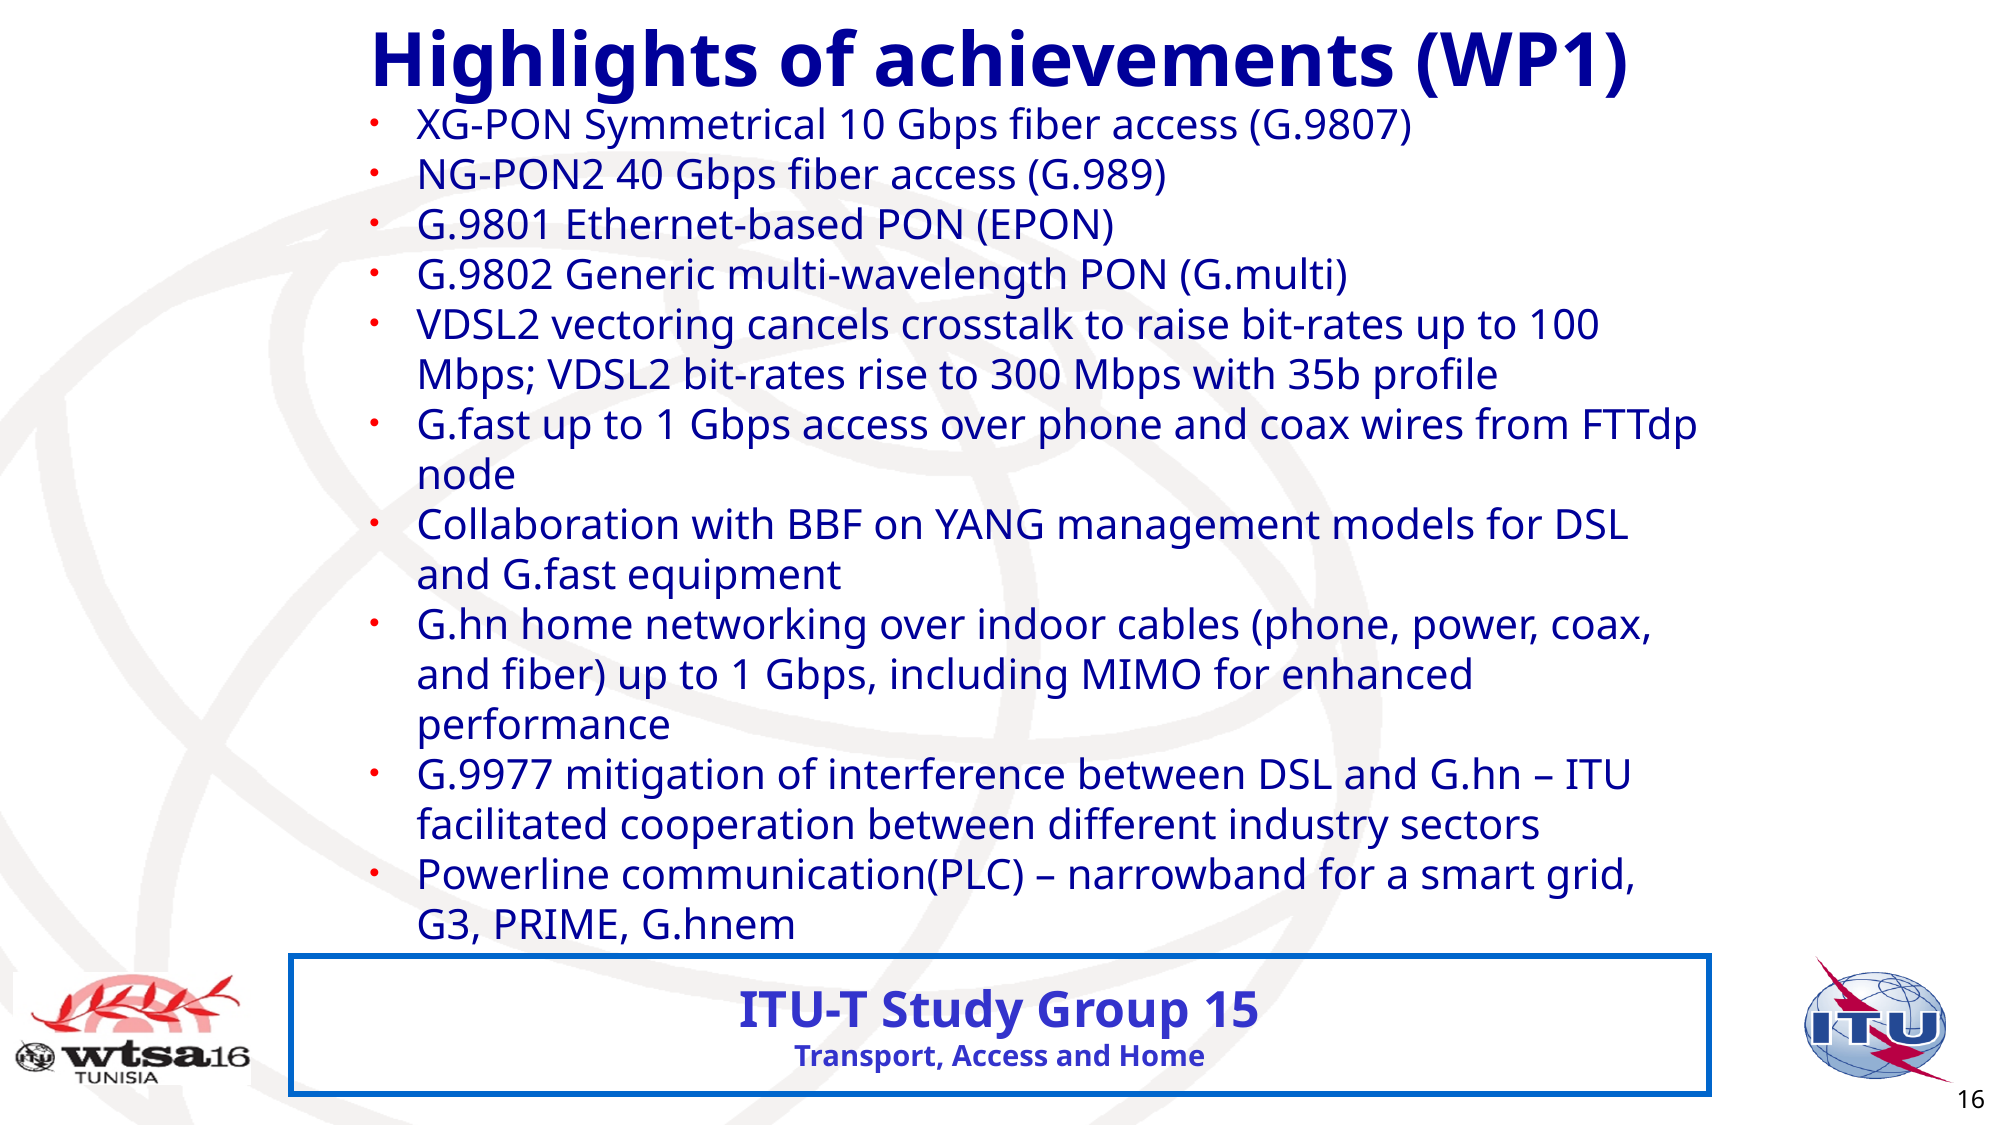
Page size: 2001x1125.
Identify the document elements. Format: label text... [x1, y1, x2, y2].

list XG-PON Symmetrical 10 Gbps fiber access (G.9807) NG-PON2 40 Gbps fiber access (G.989) G.9801 Ethernet-based PON (EPON) G.9802 Generic multi-wavelength PON (G.multi) VDSL2 vectoring cancels crosstalk to raise bit-rates up to 100 Mbps; VDSL2 bit-rates rise to 300 Mbps with 35b profile G.fast up to 1 Gbps access over phone and coax wires from FTTdp node Collaboration with BBF on YANG management models for DSL and G.fast equipment G.hn home networking over indoor cables (phone, power, coax, and fiber) up to 1 Gbps, including MIMO for enhanced performance G.9977 mitigation of interference between DSL and G.hn – ITU facilitated cooperation between different industry sectors Powerline communication(PLC) – narrowband for a smart grid, G3, PRIME, G.hnem [279, 90, 1721, 935]
picture [294, 959, 1415, 1091]
title Highlights of achievements (WP1) [249, 0, 1750, 114]
picture [1803, 956, 1955, 1083]
picture [0, 132, 1415, 1125]
